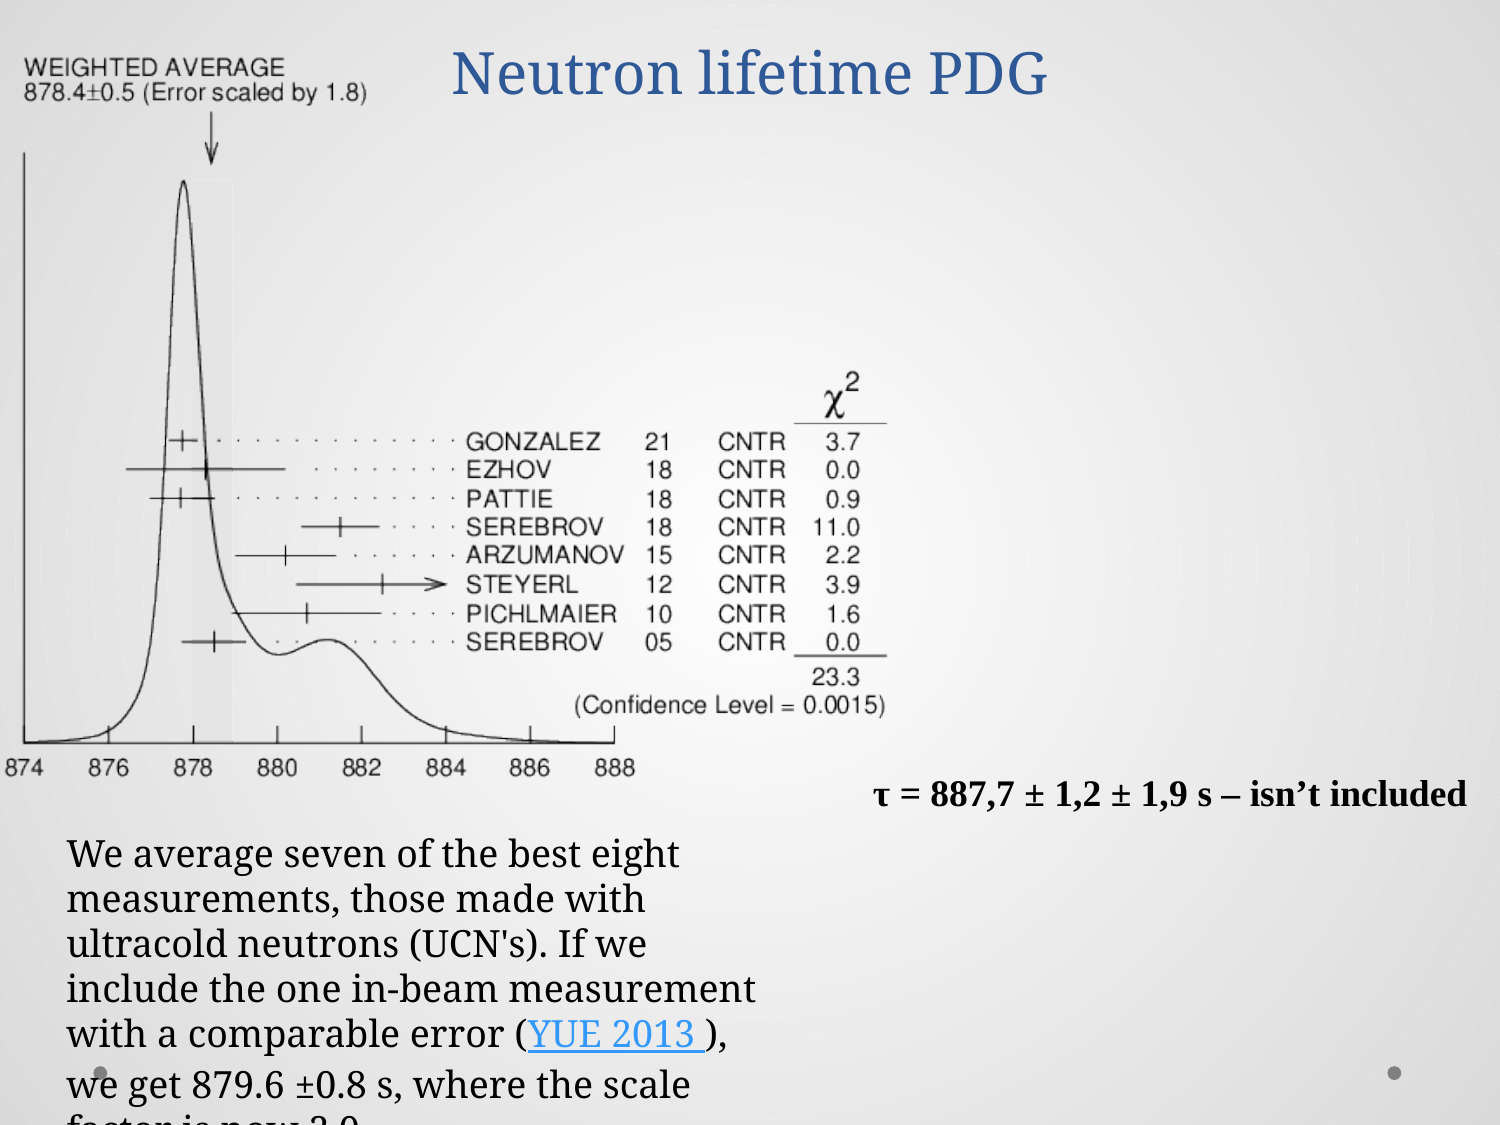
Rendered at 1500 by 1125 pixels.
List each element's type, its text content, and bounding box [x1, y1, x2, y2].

text_box We average seven of the best eight measurements, those made with ultracold neutrons (UCN's). If we include the one in-beam measurement with a comparable error (YUE 2013 ), we get 879.6 ±0.8 s, where the scale factor is now 2.0. [51, 880, 802, 1125]
picture [0, 54, 1001, 872]
title Neutron lifetime PDG [75, 0, 1425, 114]
text_box τ = 887,7 ± 1,2 ± 1,9 s – isn’t included [1005, 761, 1496, 822]
